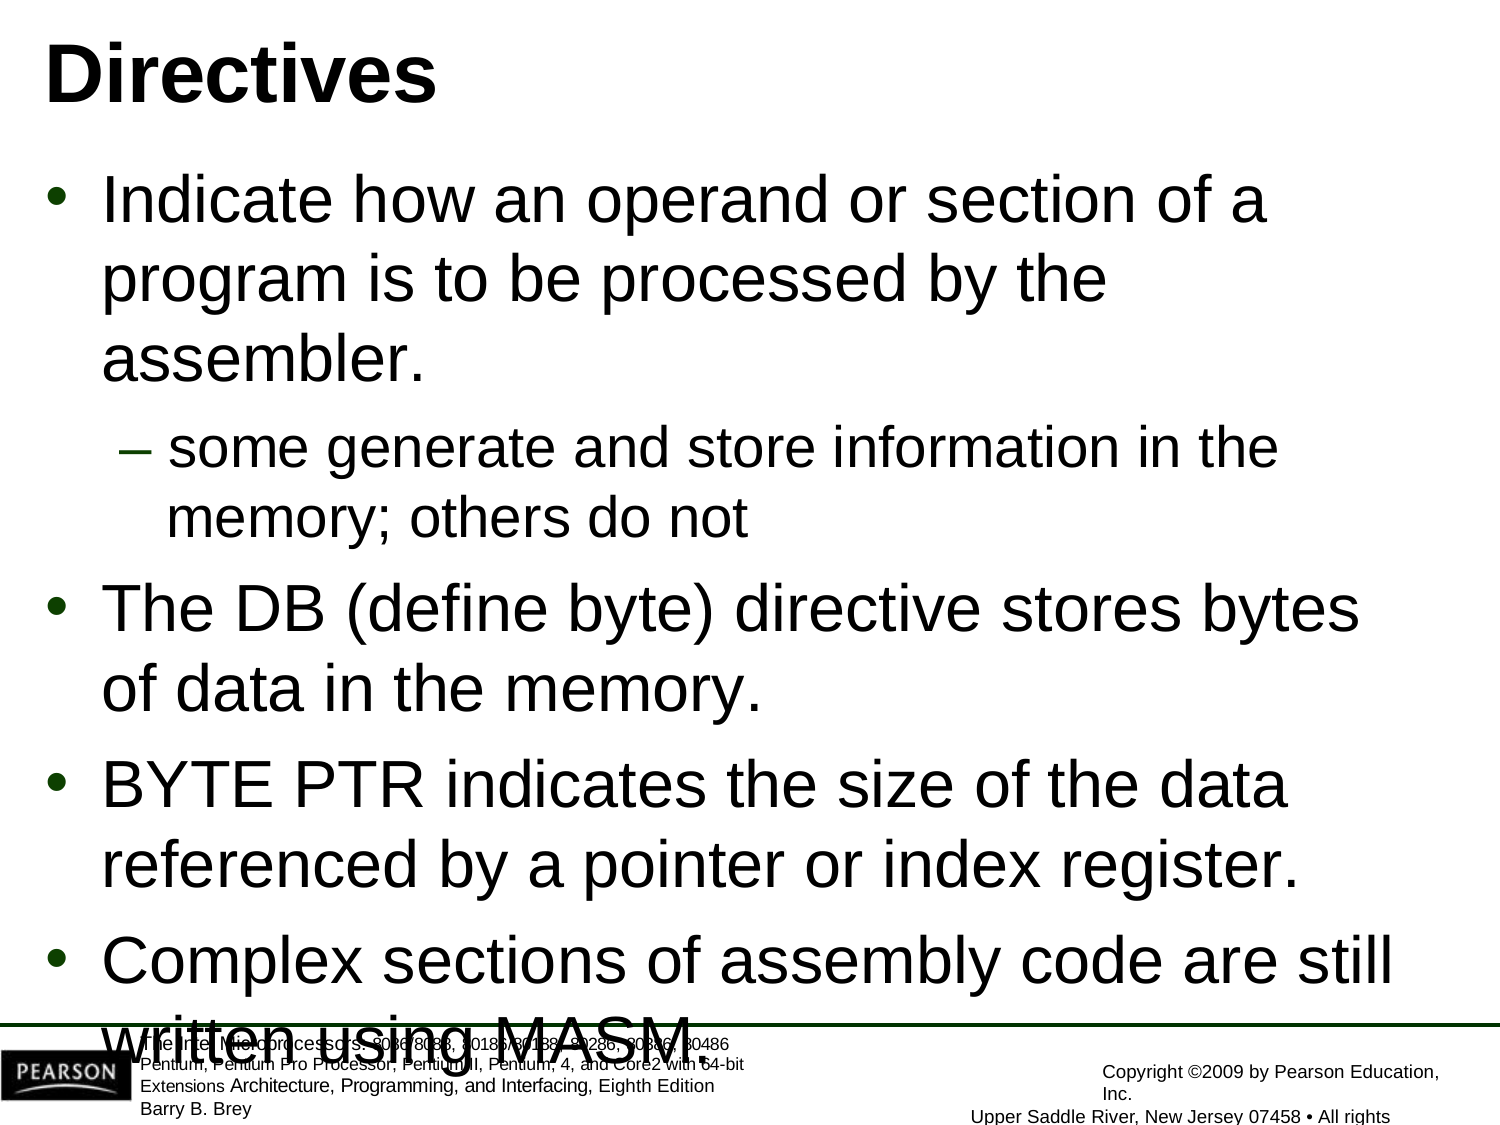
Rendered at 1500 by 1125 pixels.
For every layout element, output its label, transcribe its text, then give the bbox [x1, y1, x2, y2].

text_box Indicate how an operand or section of a program is to be processed by the assembler. – some generate and store information in the memory; others do not The DB (define byte) directive stores bytes of data in the memory. BYTE PTR indicates the size of the data referenced by a pointer or index register. Complex sections of assembly code are still written using MASM. [42, 155, 1451, 997]
text_box [0, 1049, 133, 1102]
footer Copyright ©2009 by Pearson Education, Inc. Upper Saddle River, New Jersey 07458 • All rights reserved. [968, 1059, 1475, 1107]
title Directives [25, 20, 1475, 220]
slide_number The Intel Microprocessors: 8086/8088, 80186/80188, 80286, 80386, 80486 Pentium, Pentium Pro Processor, Pentium II, Pentium, 4, and Core2 with 64-bit Extensions Architecture, Programming, and Interfacing, Eighth Edition Barry B. Brey [137, 1032, 796, 1122]
